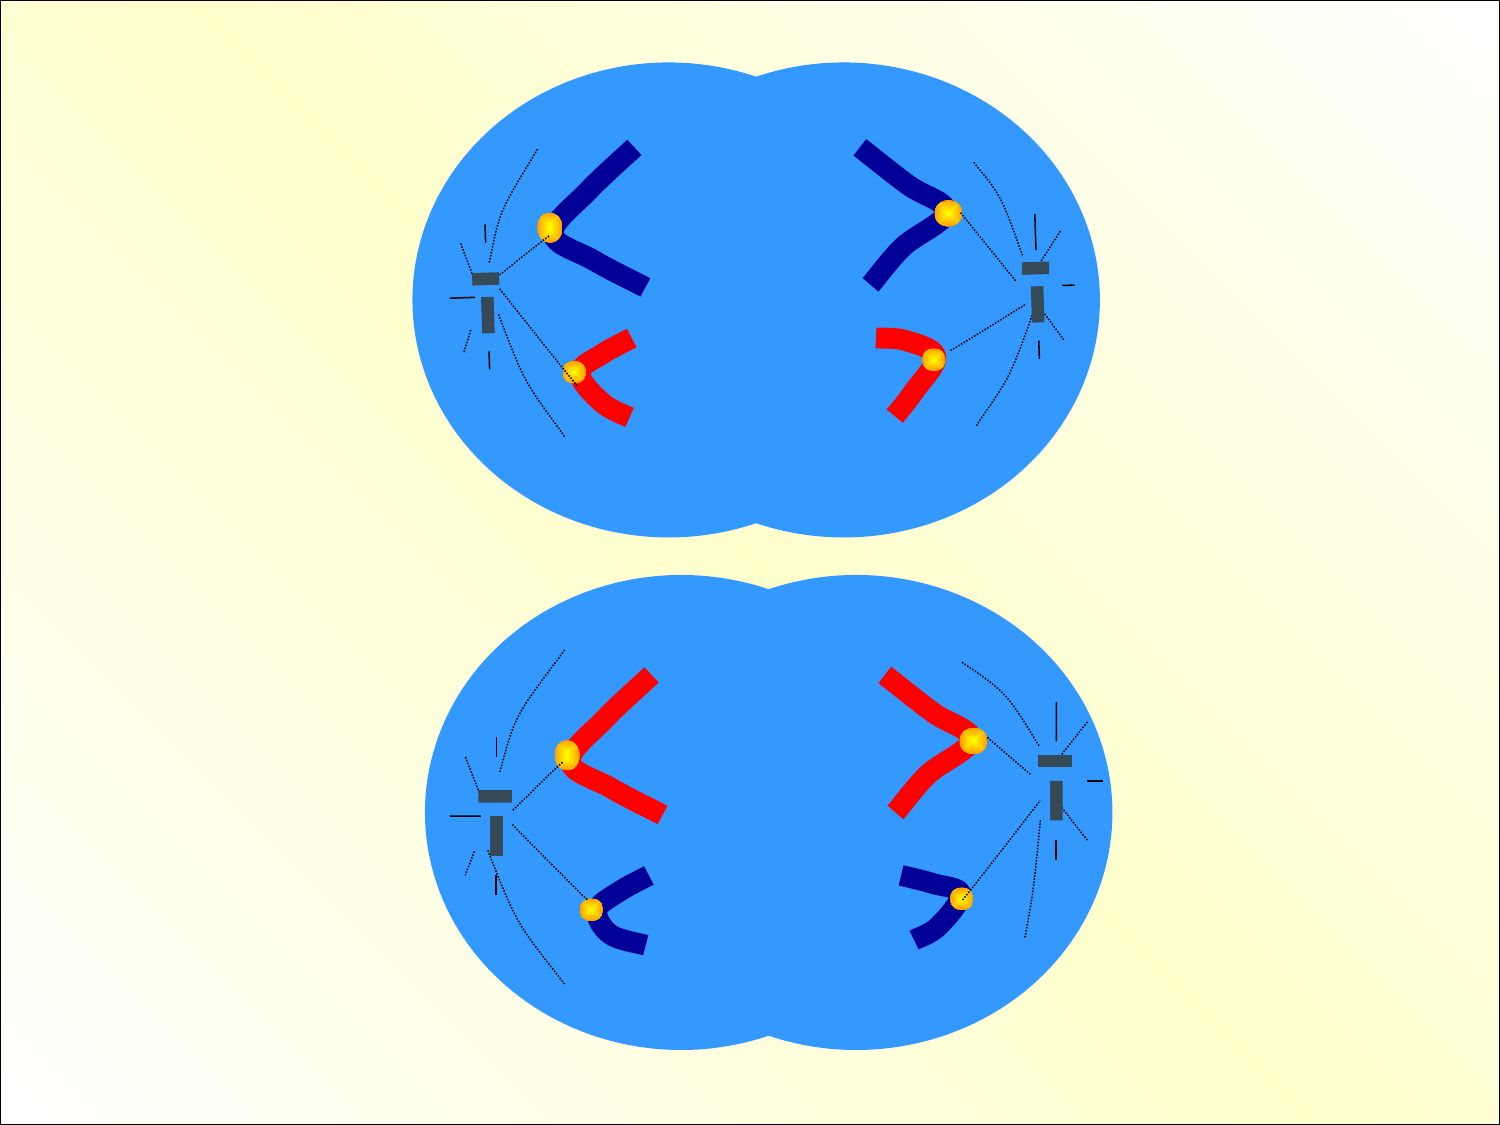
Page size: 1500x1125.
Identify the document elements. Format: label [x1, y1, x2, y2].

text_box [424, 574, 1113, 1050]
text_box [402, 785, 560, 848]
text_box [991, 748, 1150, 814]
text_box [0, 0, 1500, 1125]
text_box [412, 62, 1100, 538]
text_box [975, 259, 1122, 312]
text_box [402, 272, 548, 323]
